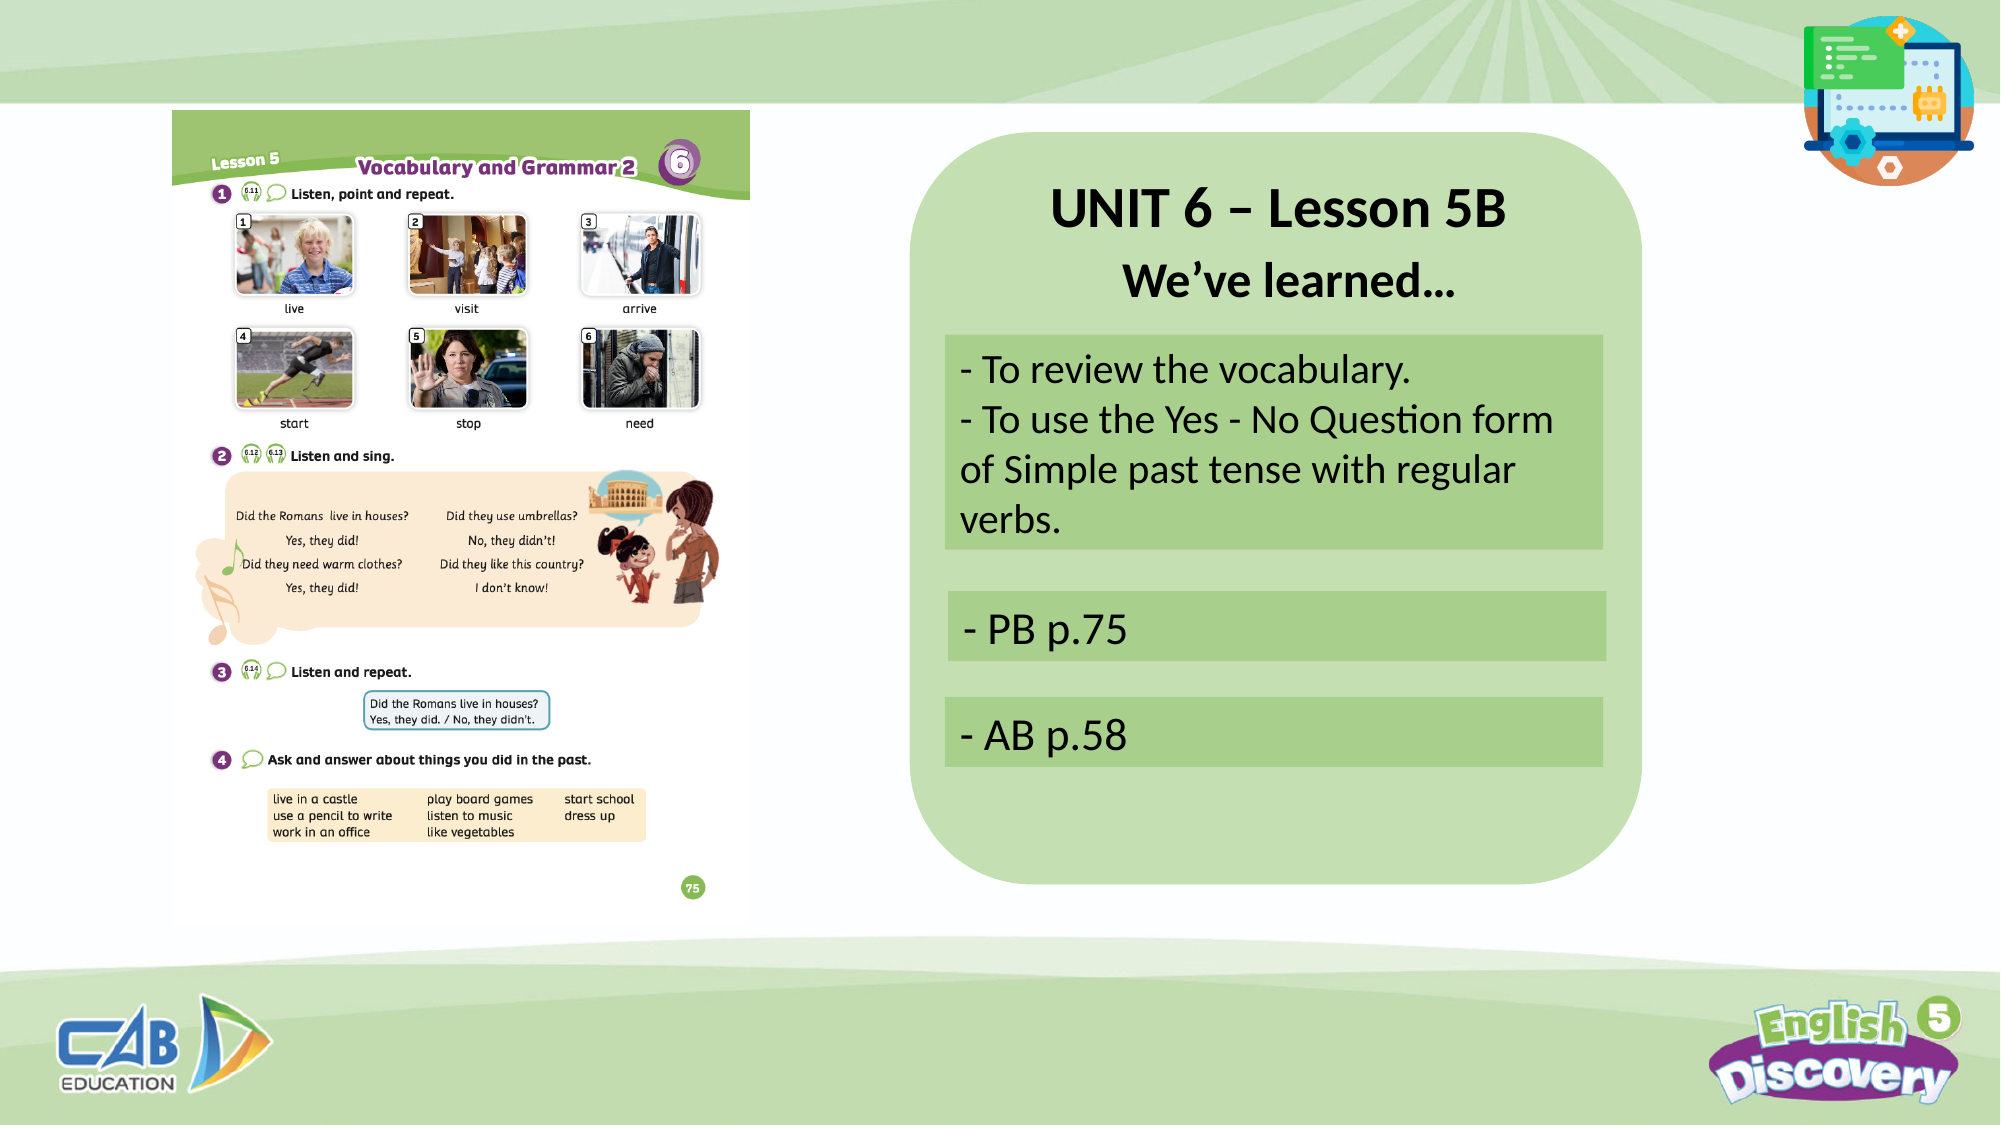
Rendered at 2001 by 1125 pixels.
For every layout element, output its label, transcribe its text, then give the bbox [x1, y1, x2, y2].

text_box UNIT 6 – Lesson 5B [1001, 161, 1556, 277]
text_box We’ve learned… [1107, 240, 1561, 316]
picture [0, 0, 2001, 1125]
text_box - To review the vocabulary. - To use the Yes - No Question form of Simple past tense with regular verbs. [944, 334, 1604, 550]
text_box - AB p.58 [944, 696, 1604, 767]
text_box [909, 132, 1643, 885]
text_box - PB p.75 [948, 591, 1607, 662]
